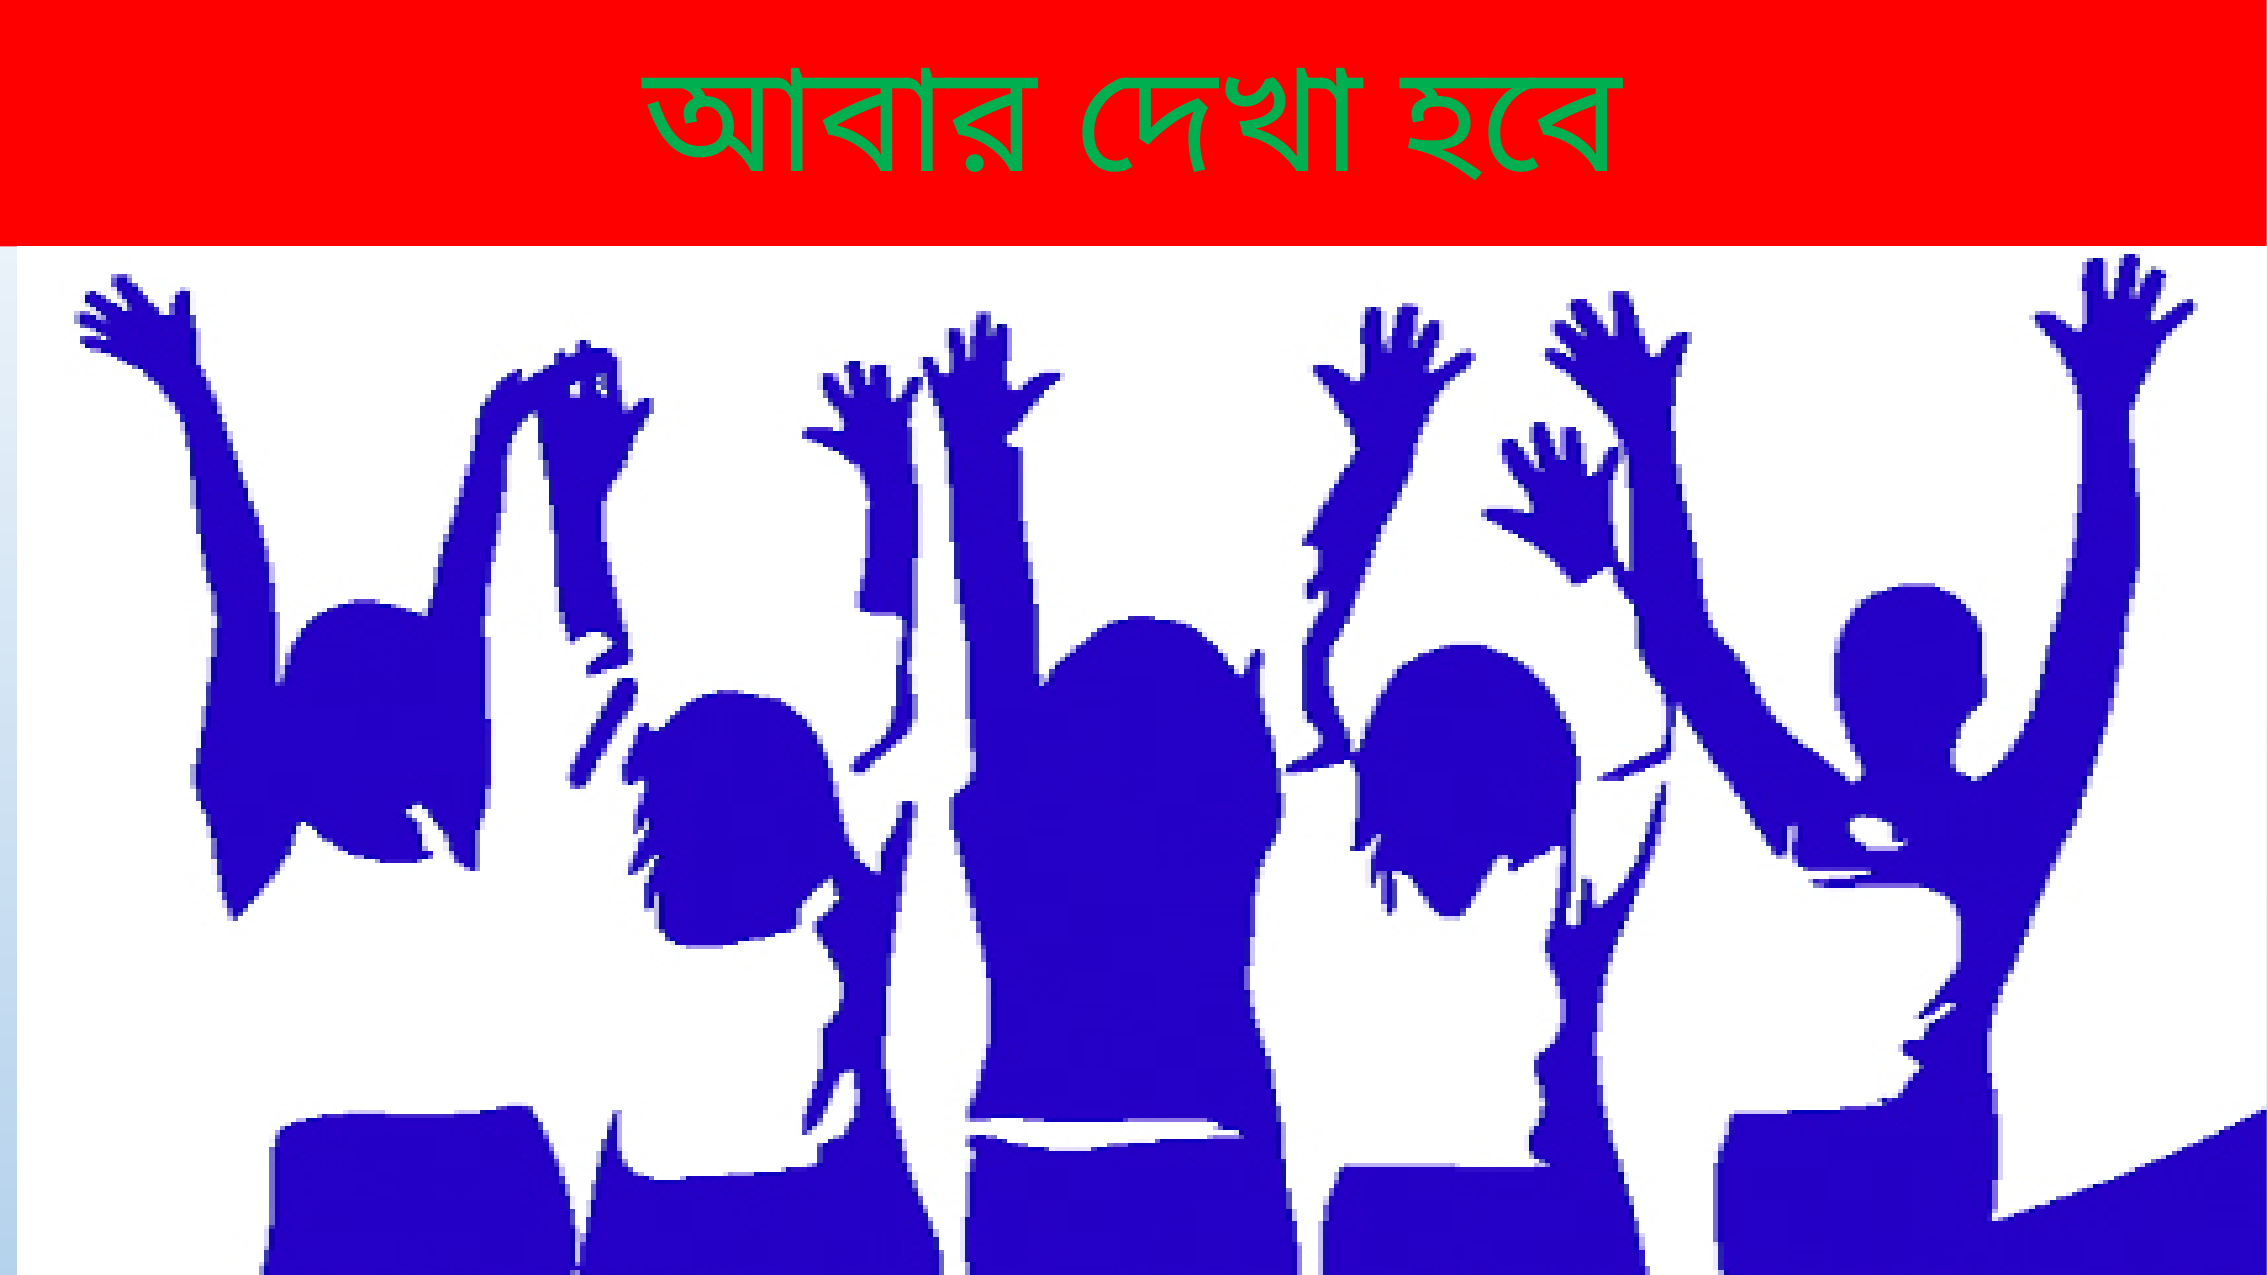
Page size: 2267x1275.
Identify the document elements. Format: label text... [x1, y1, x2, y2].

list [17, 246, 2267, 1275]
title আবার দেখা হবে [0, 0, 2267, 247]
